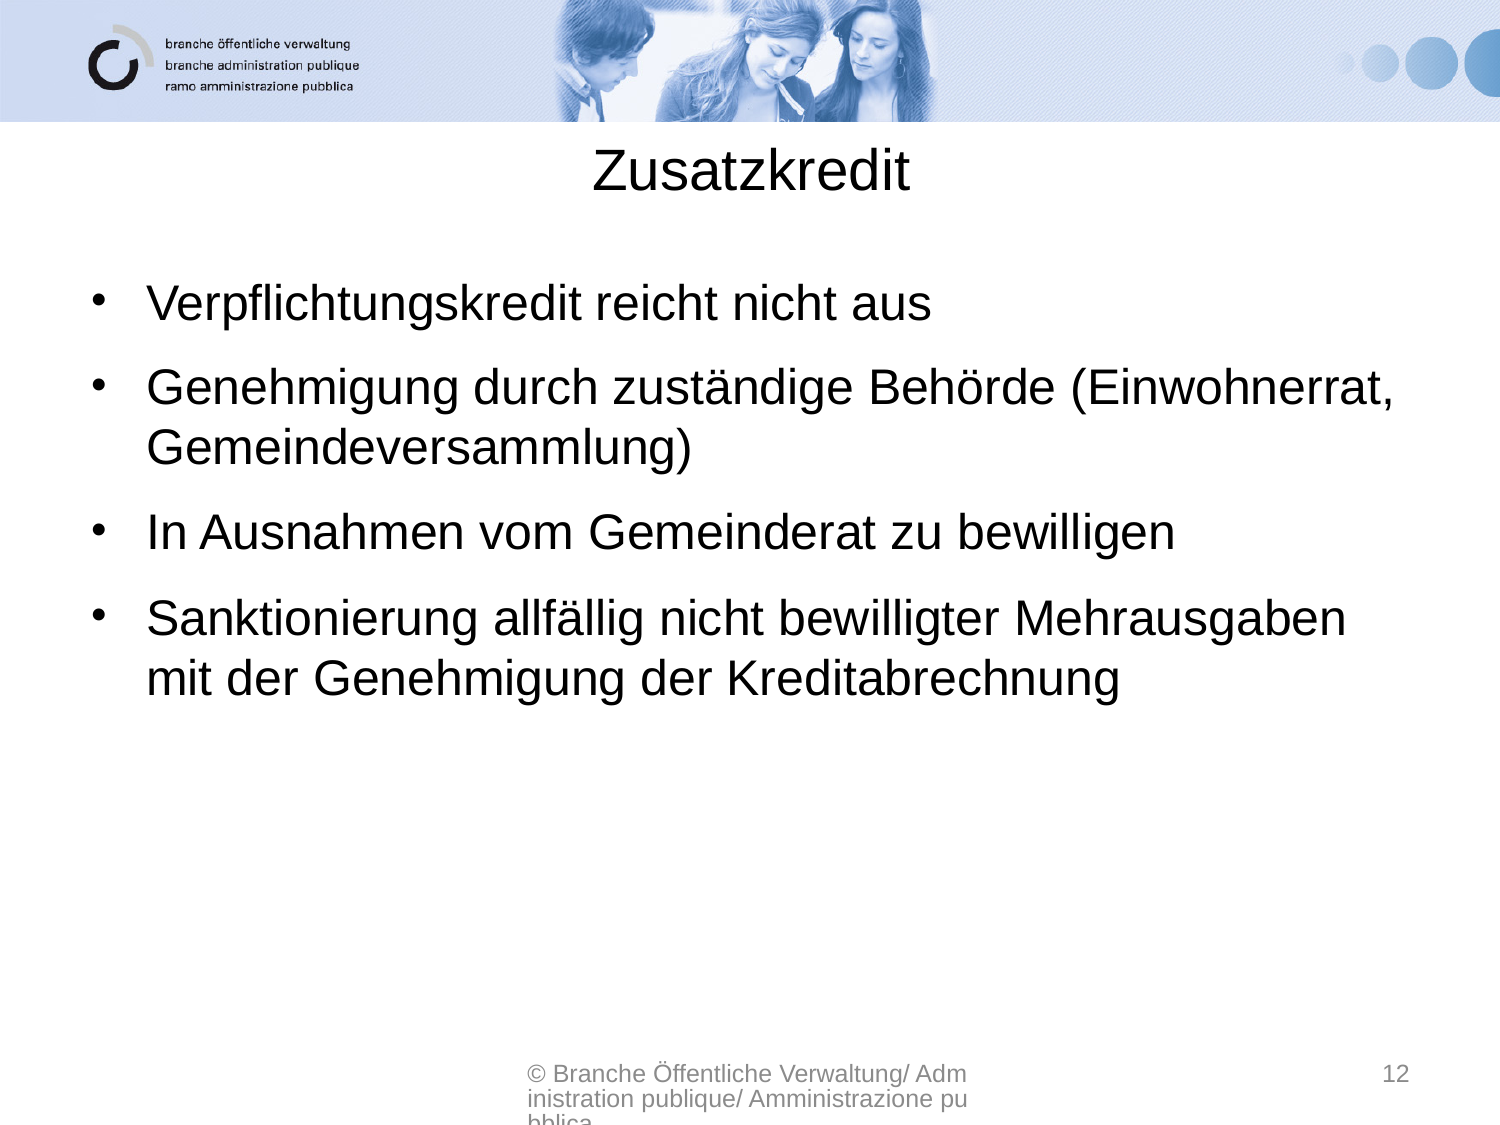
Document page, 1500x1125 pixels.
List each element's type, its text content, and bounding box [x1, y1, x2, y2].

slide_number 12 [1074, 1042, 1425, 1103]
list Verpflichtungskredit reicht nicht aus Genehmigung durch zuständige Behörde (Einwohnerrat, Gemeindeversammlung) In Ausnahmen vom Gemeinderat zu bewilligen Sanktionierung allfällig nicht bewilligter Mehrausgaben mit der Genehmigung der Kreditabrechnung [75, 262, 1425, 1005]
footer © Branche Öffentliche Verwaltung/ Administration publique/ Amministrazione pubblica [512, 1042, 988, 1103]
picture [0, 0, 1500, 122]
title Zusatzkredit [76, 113, 1427, 221]
